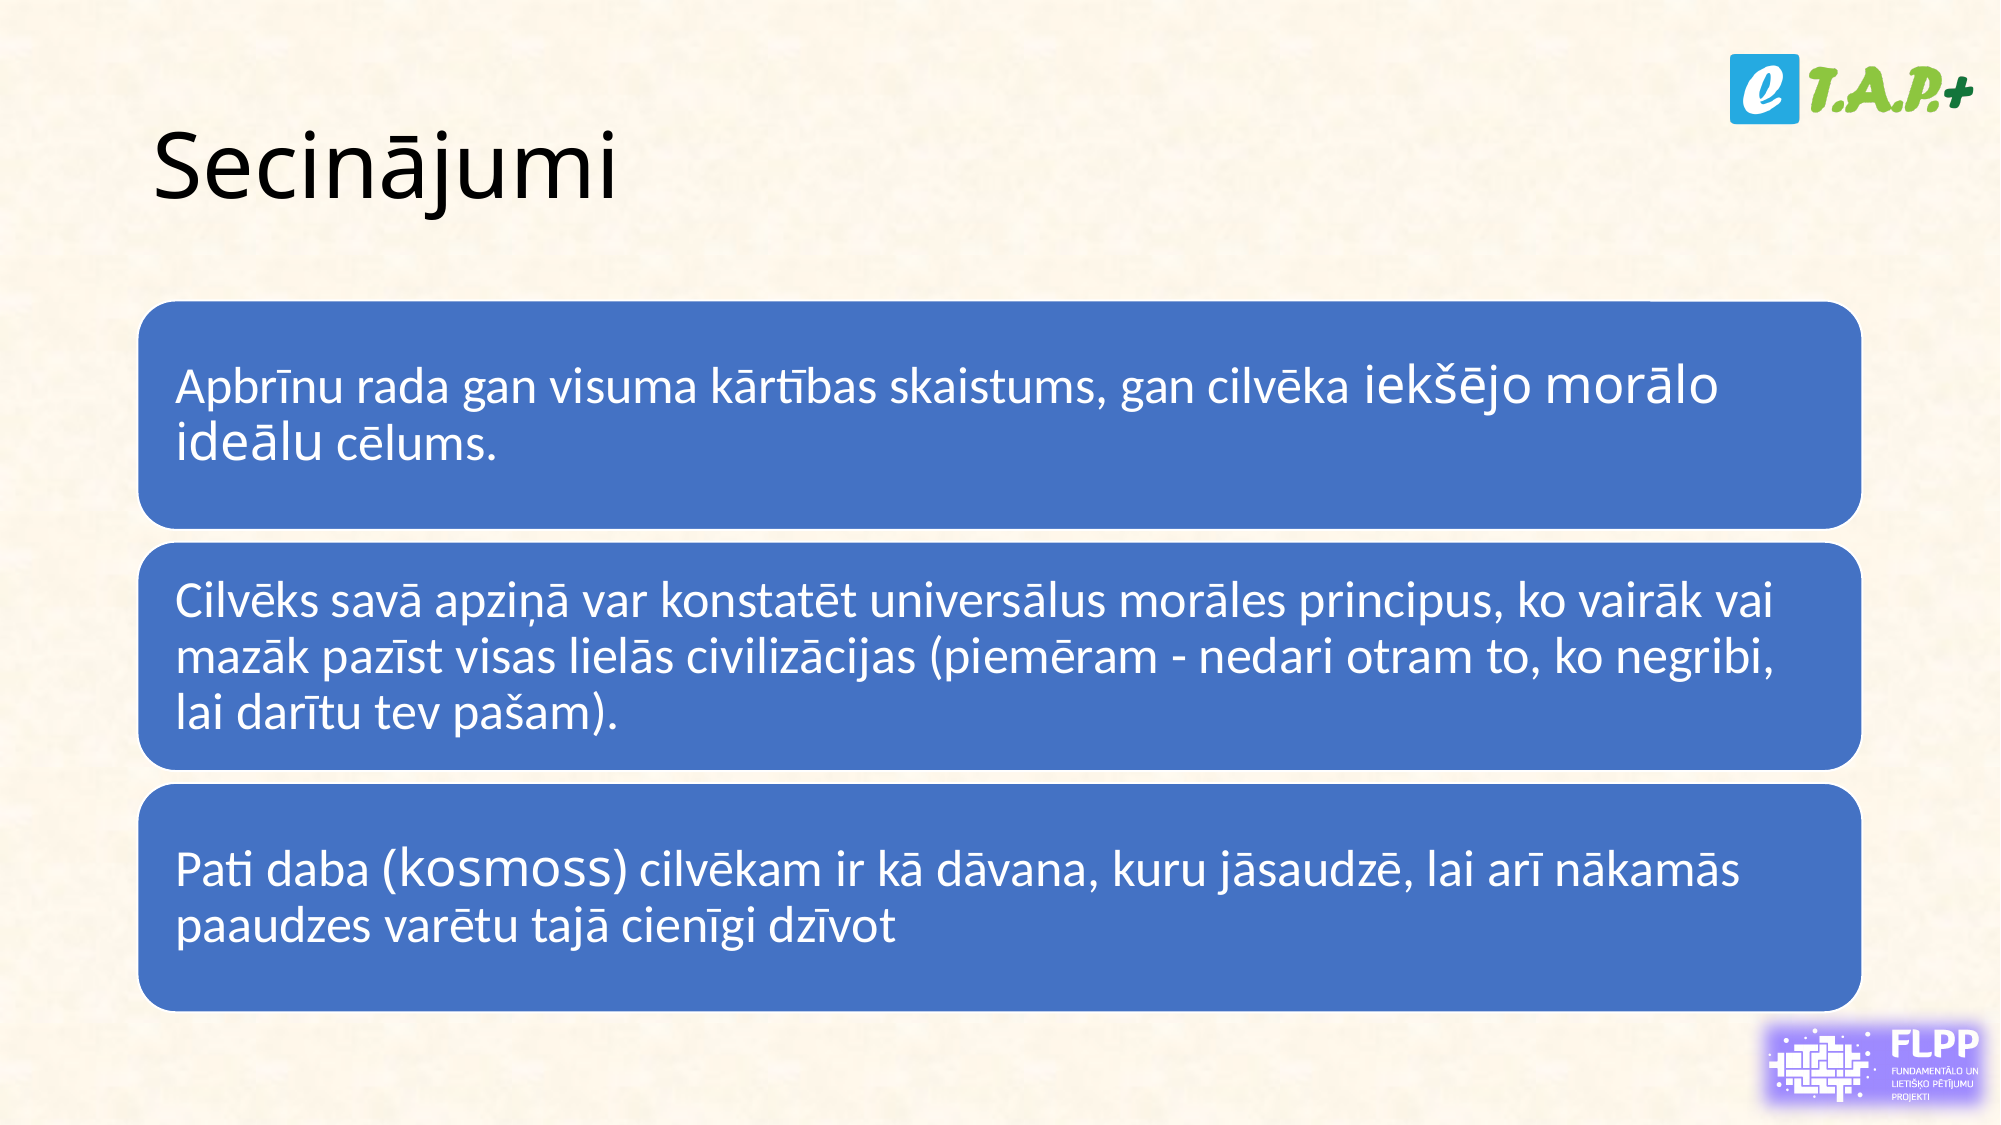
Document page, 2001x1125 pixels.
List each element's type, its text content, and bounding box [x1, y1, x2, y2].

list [137, 299, 1863, 1014]
title Secinājumi [137, 59, 1863, 278]
title Morālie pretstati un morāli neitrāli pretstati [1767, 1027, 1980, 1103]
picture [1695, 25, 2001, 151]
picture [1773, 1033, 1975, 1097]
